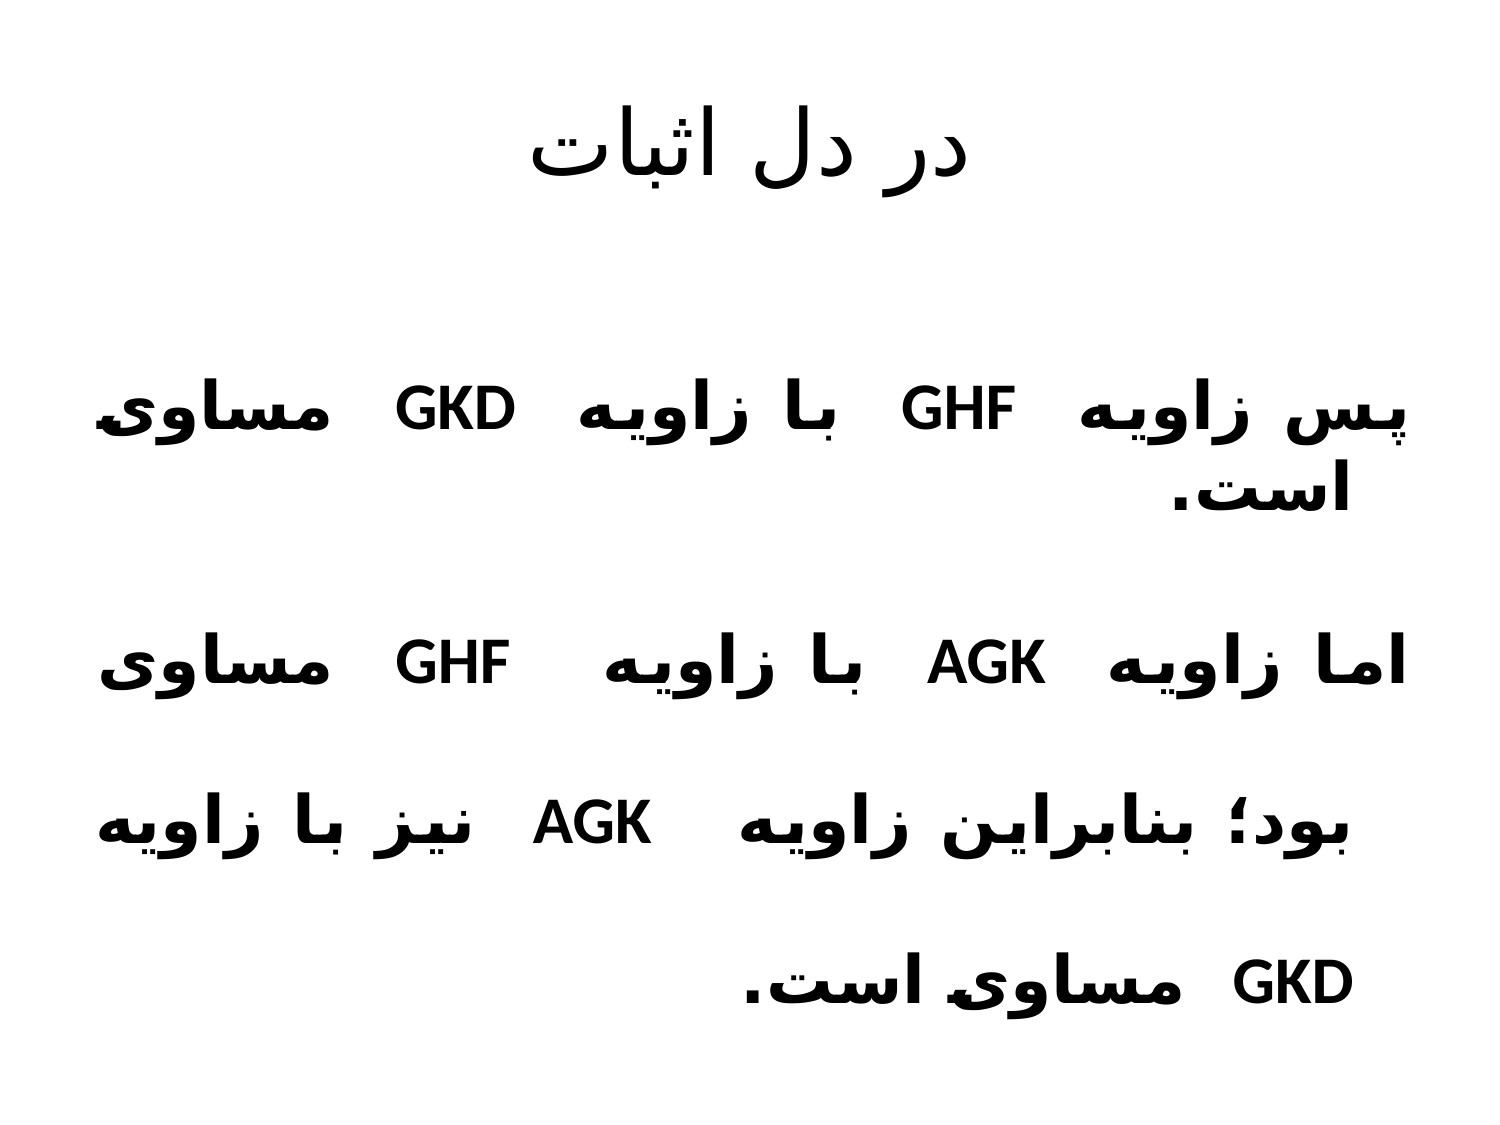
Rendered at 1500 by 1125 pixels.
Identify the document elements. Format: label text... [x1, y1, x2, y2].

title در دل اثبات [75, 45, 1425, 233]
list پس زاویه GHF با زاویه GKD مساوی است. اما زاویه AGK با زاویه GHF مساوی بود؛ بنابراین زاویه AGK نیز با زاویه GKD مساوی است. [75, 262, 1425, 1005]
